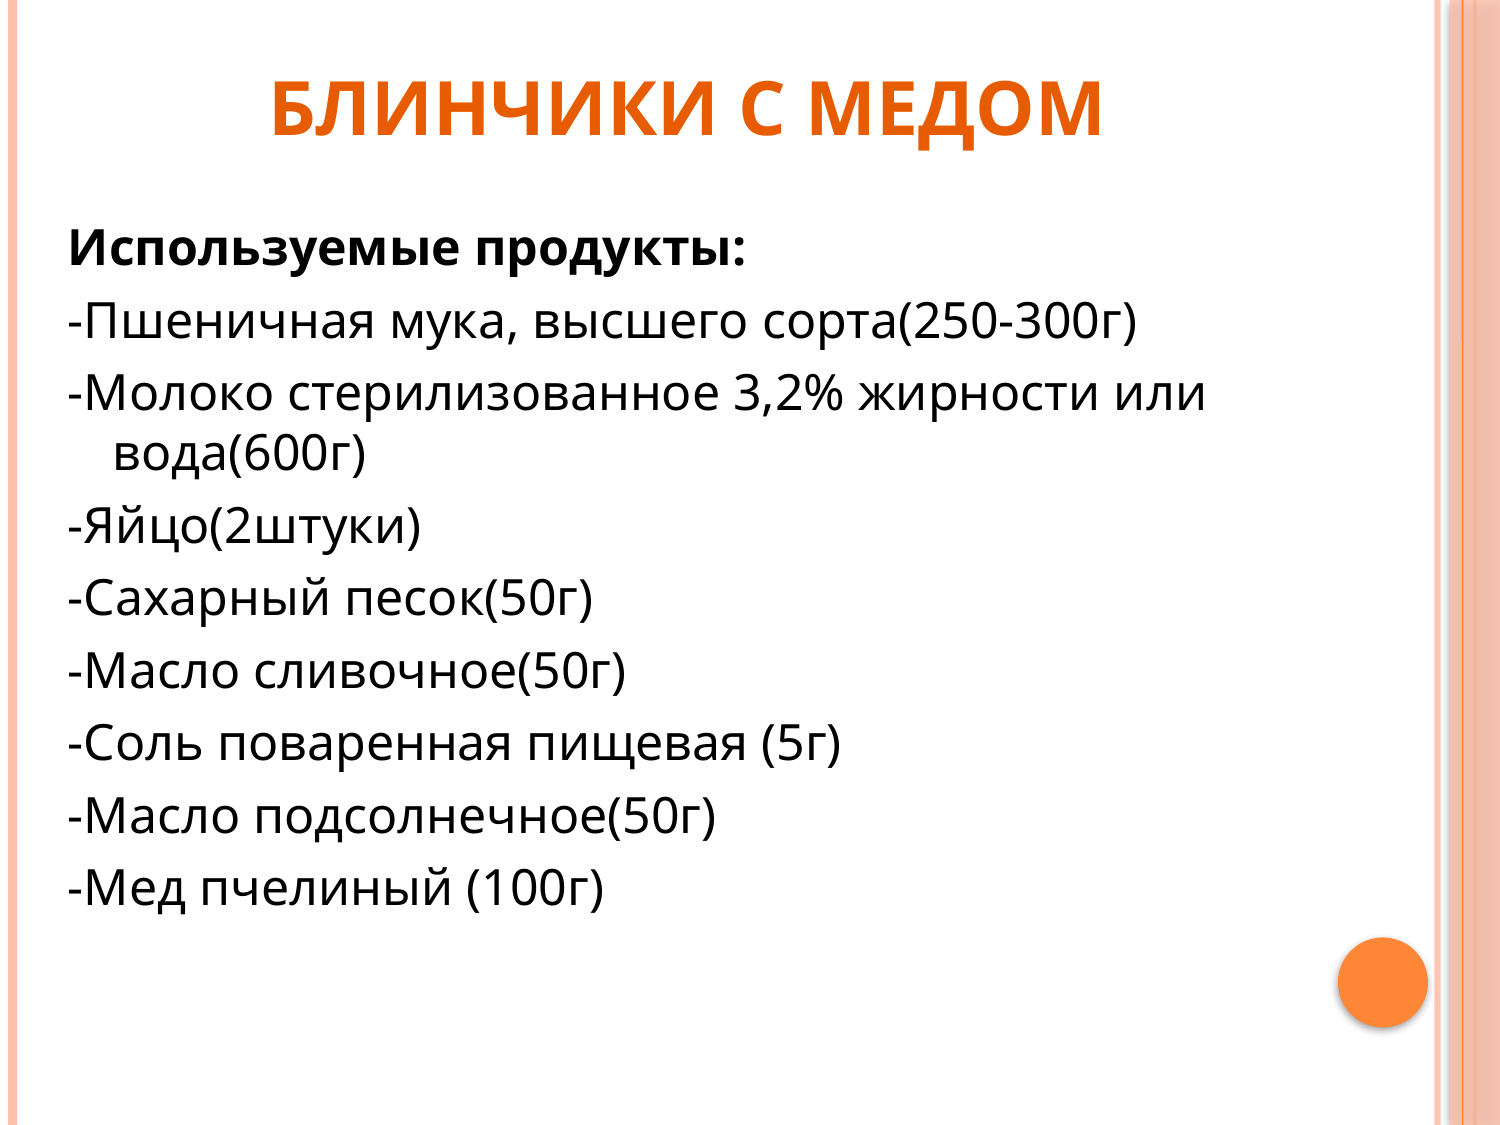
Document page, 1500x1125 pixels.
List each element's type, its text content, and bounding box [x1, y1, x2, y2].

title Блинчики с медом [75, 45, 1300, 233]
list Используемые продукты: -Пшеничная мука, высшего сорта(250-300г) -Молоко стерилизованное 3,2% жирности или вода(600г) -Яйцо(2штуки) -Сахарный песок(50г) -Масло сливочное(50г) -Соль поваренная пищевая (5г) -Масло подсолнечное(50г) -Мед пчелиный (100г) [53, 208, 1279, 1008]
